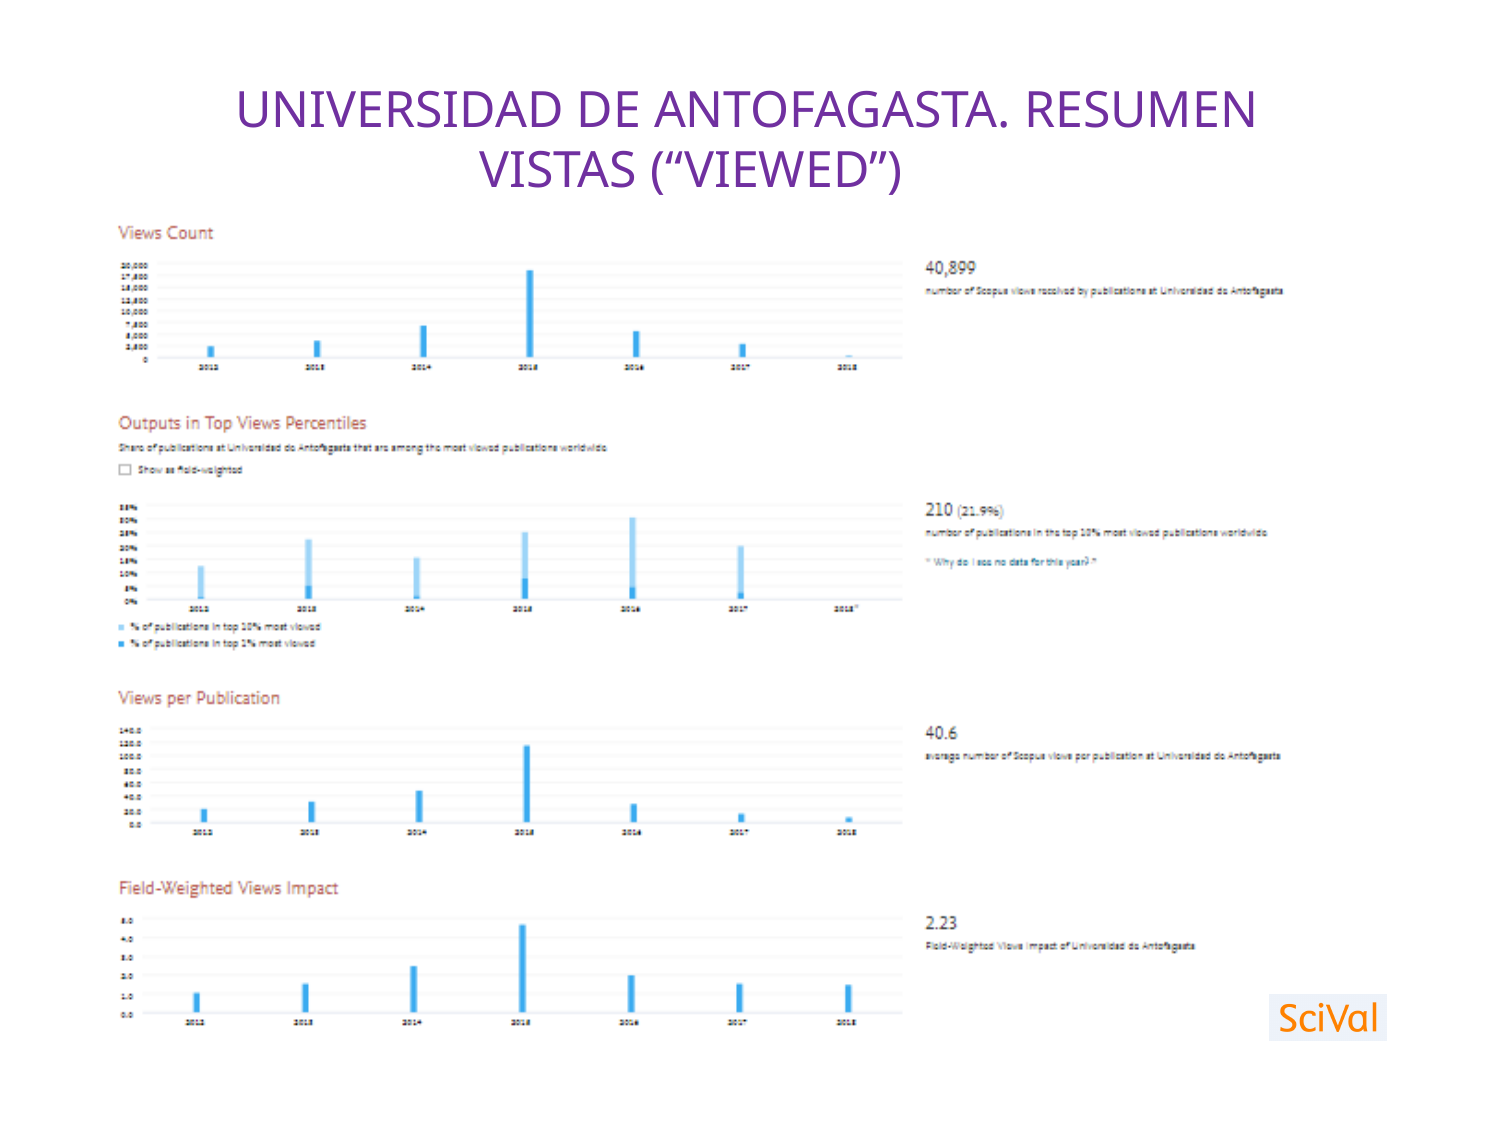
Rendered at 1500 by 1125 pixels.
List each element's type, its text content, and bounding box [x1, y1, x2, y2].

picture [106, 208, 1387, 1044]
text_box UNIVERSIDAD DE ANTOFAGASTA. RESUMEN VISTAS (“VIEWED”) [48, 69, 1454, 265]
